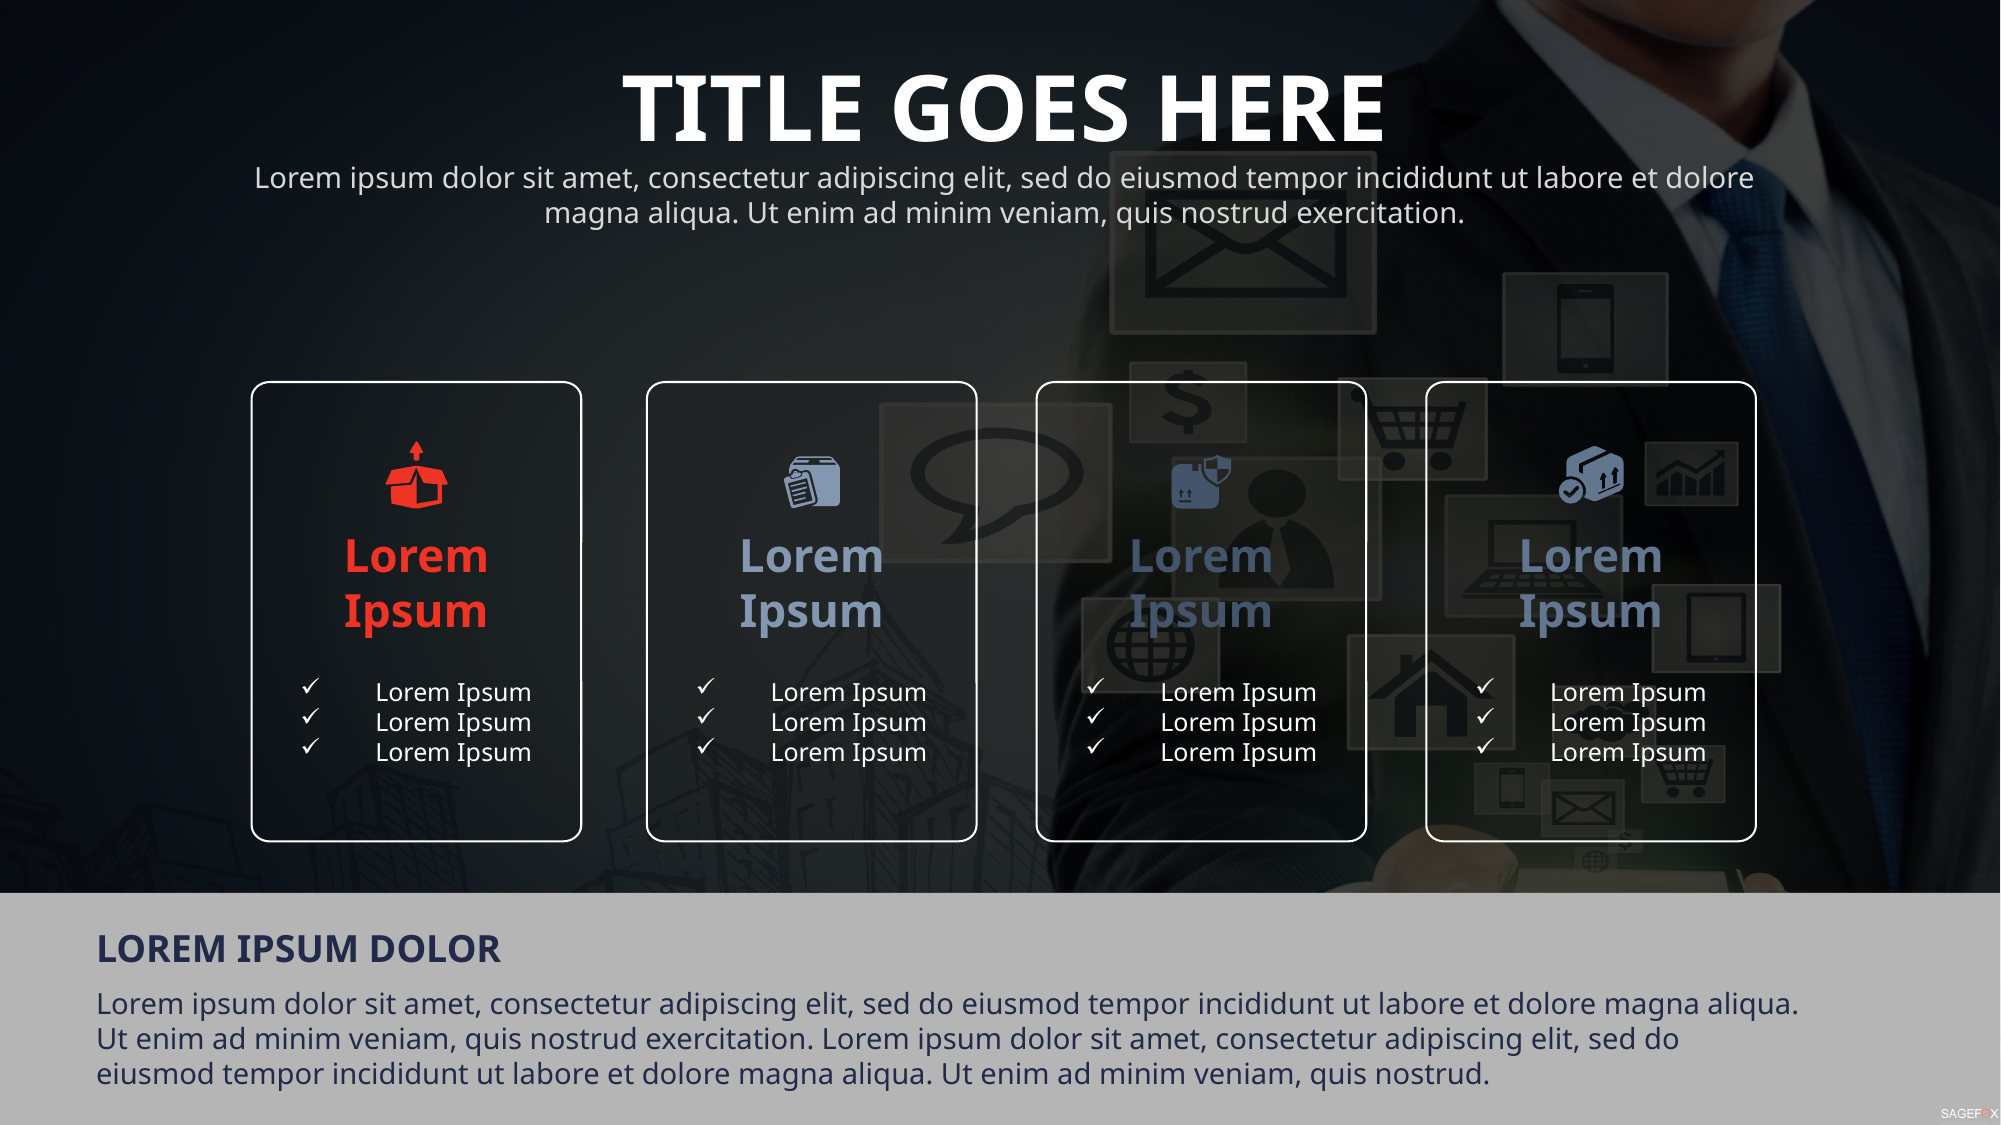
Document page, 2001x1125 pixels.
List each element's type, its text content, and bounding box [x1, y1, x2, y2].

text_box [1566, 446, 1624, 502]
text_box [784, 456, 840, 509]
text_box [1171, 454, 1232, 509]
text_box Lorem Ipsum Lorem Ipsum Lorem Ipsum Lorem Ipsum [645, 380, 978, 843]
picture [0, 0, 2001, 1125]
text_box TITLE GOES HERE Lorem ipsum dolor sit amet, consectetur adipiscing elit, sed do eiusmod tempor incididunt ut labore et dolore magna aliqua. Ut enim ad minim veniam, quis nostrud exercitation. [192, 42, 1818, 237]
text_box [409, 441, 423, 461]
text_box [1558, 479, 1584, 504]
text_box Lorem Ipsum Lorem Ipsum Lorem Ipsum Lorem Ipsum [1035, 380, 1368, 843]
text_box [0, 892, 2000, 1125]
text_box Lorem Ipsum Lorem Ipsum Lorem Ipsum Lorem Ipsum [1425, 380, 1757, 843]
text_box LOREM IPSUM DOLOR Lorem ipsum dolor sit amet, consectetur adipiscing elit, sed do eiusmod tempor incididunt ut labore et dolore magna aliqua. Ut enim ad minim veniam, quis nostrud exercitation. Lorem ipsum dolor sit amet, consectetur adipiscing elit, sed do eiusmod tempor incididunt ut labore et dolore magna aliqua. Ut enim ad minim veniam, quis nostrud. [81, 918, 1818, 1098]
text_box Lorem Ipsum Lorem Ipsum Lorem Ipsum Lorem Ipsum [250, 380, 583, 843]
text_box [385, 465, 448, 509]
